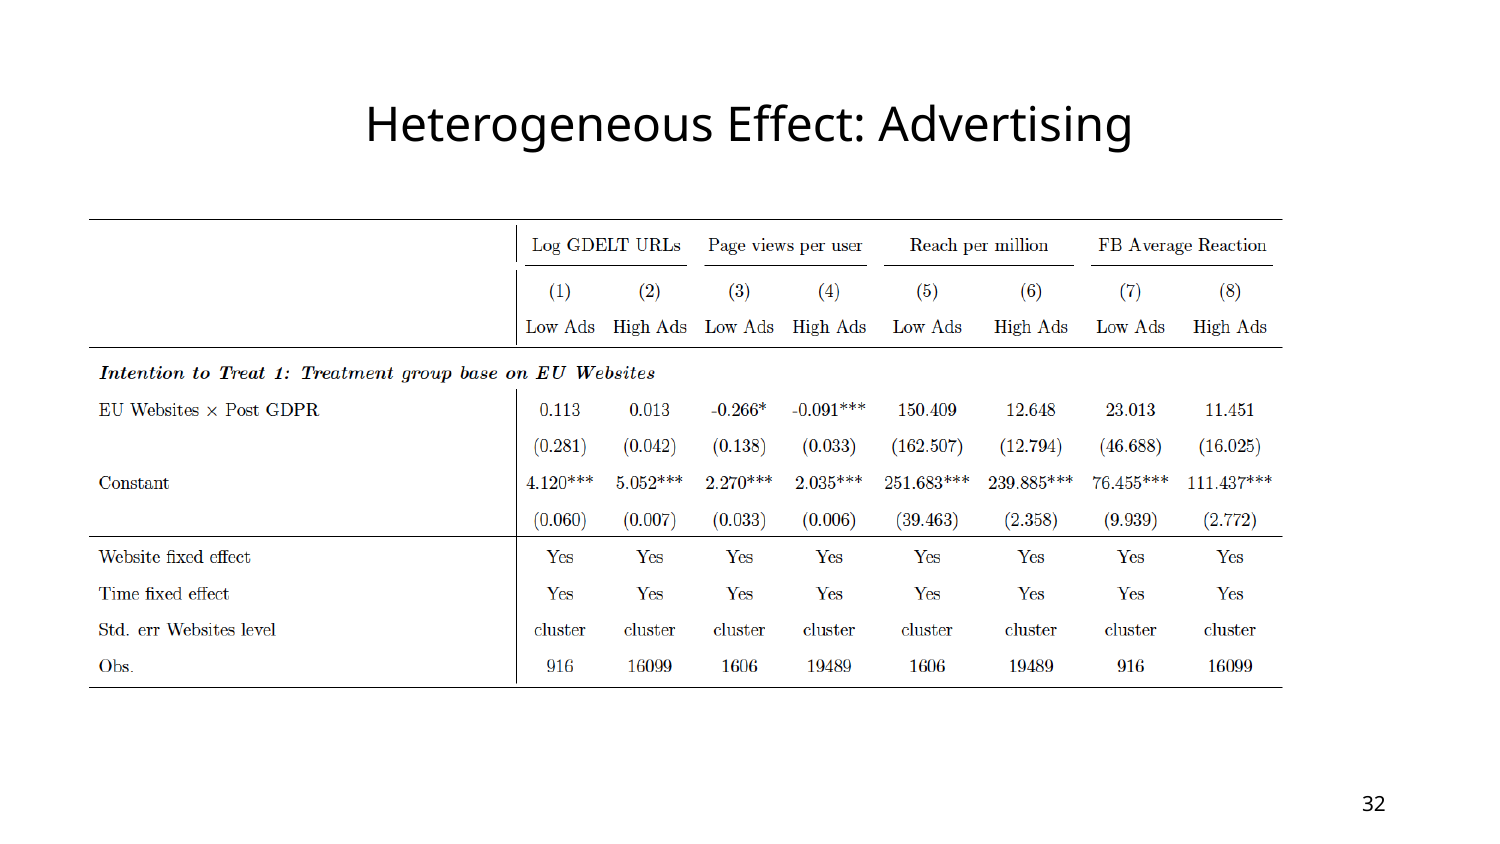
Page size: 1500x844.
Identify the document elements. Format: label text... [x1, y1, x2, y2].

title Heterogeneous Effect: Advertising [103, 44, 1397, 208]
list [60, 195, 1331, 697]
slide_number ‹#› [1059, 782, 1397, 827]
